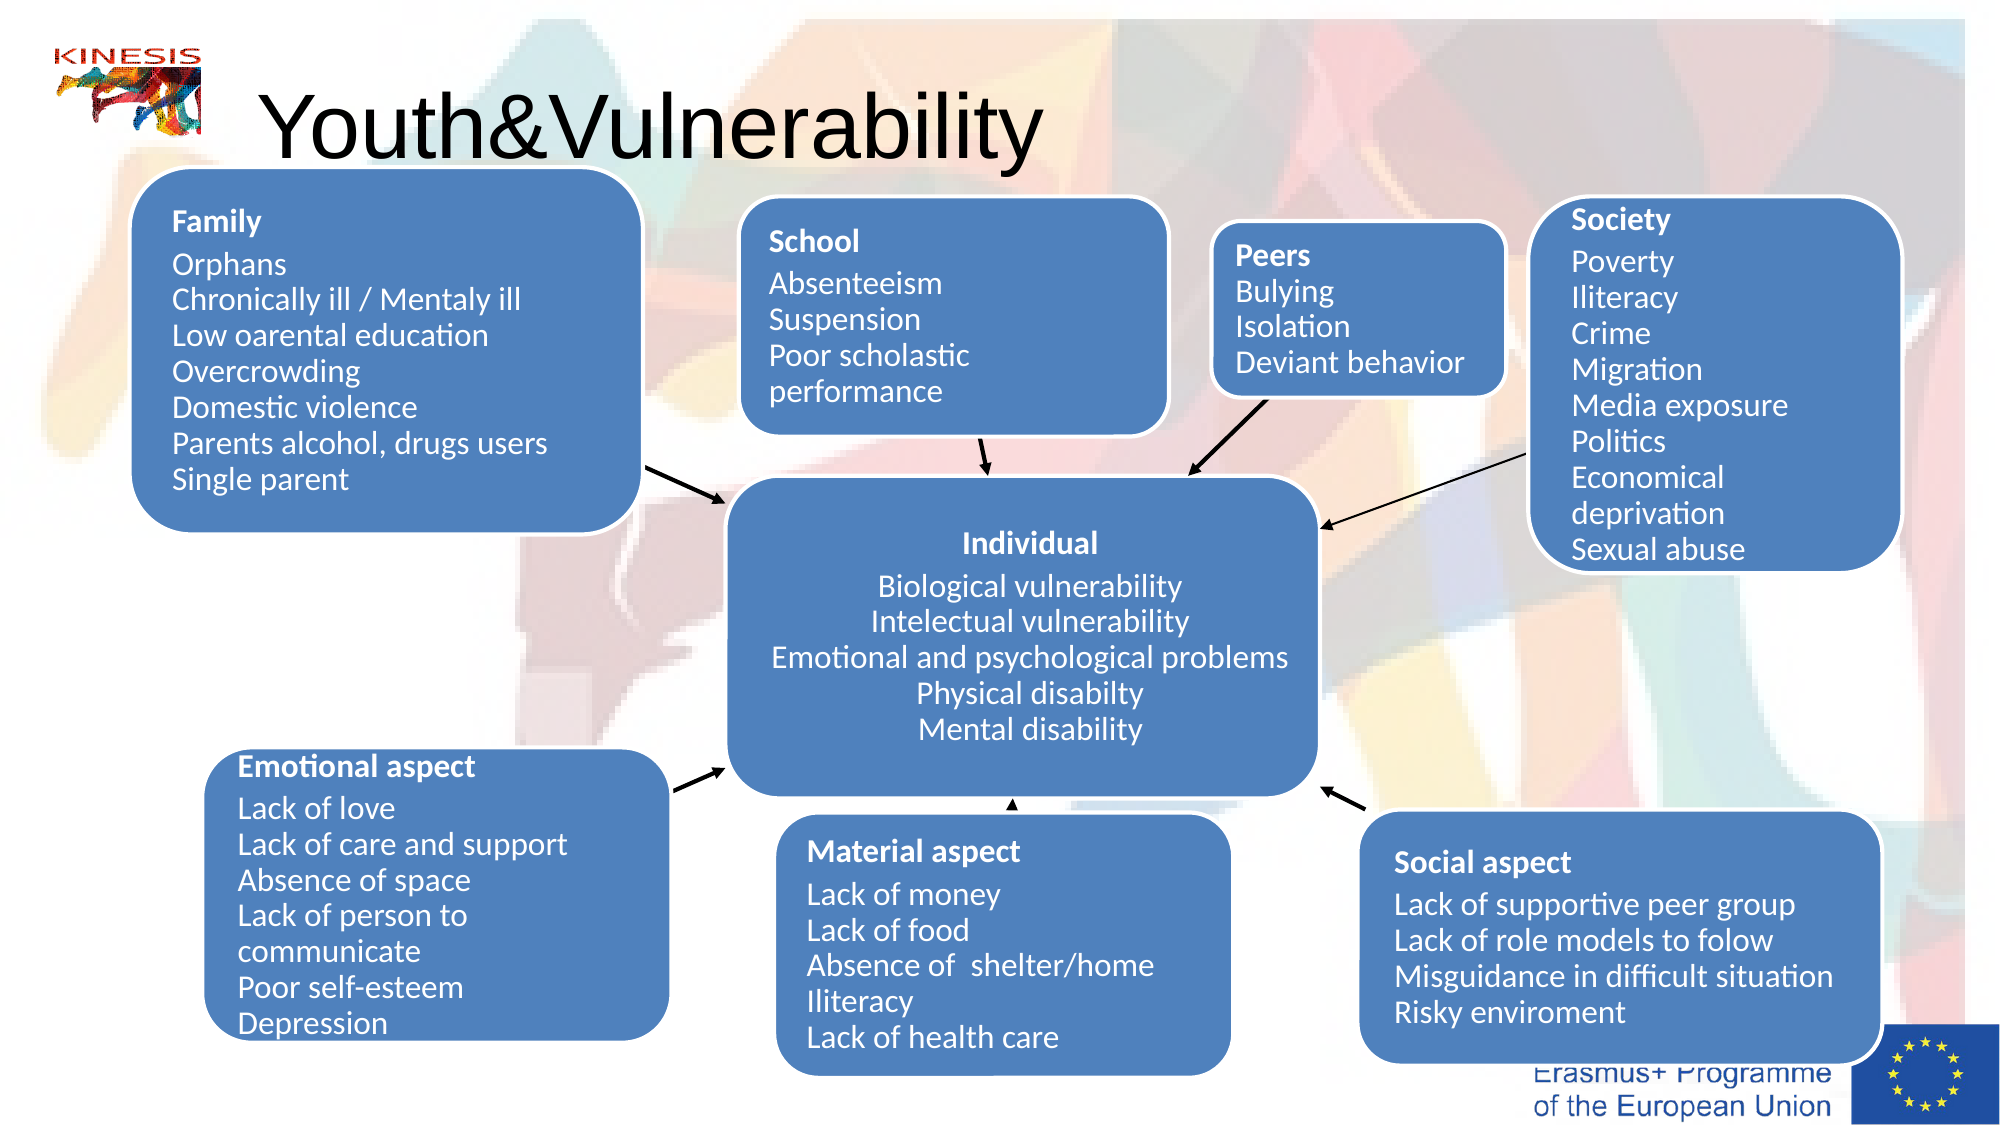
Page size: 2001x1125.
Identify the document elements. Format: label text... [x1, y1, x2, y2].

picture [1345, 999, 2001, 1125]
picture [22, 0, 244, 194]
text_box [129, 196, 1934, 1066]
title Youth&Vulnerability [241, 47, 1630, 192]
